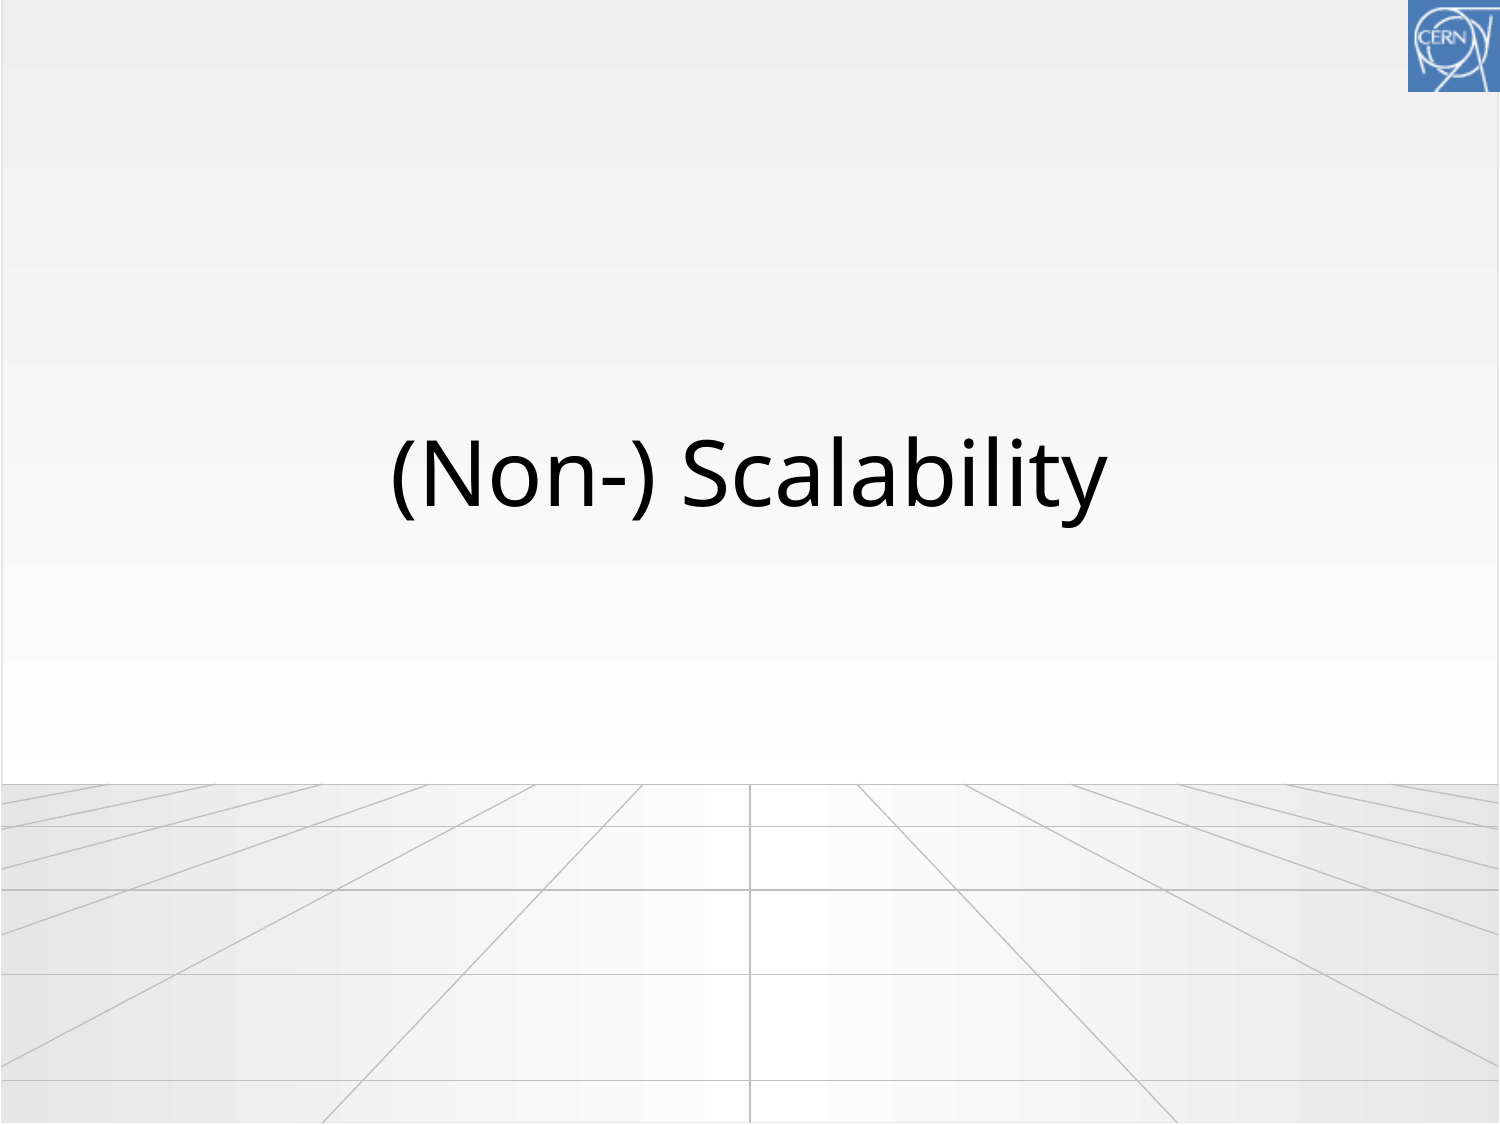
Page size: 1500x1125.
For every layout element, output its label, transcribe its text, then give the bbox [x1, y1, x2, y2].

picture [1408, 0, 1500, 92]
title (Non-) Scalability [112, 349, 1388, 591]
